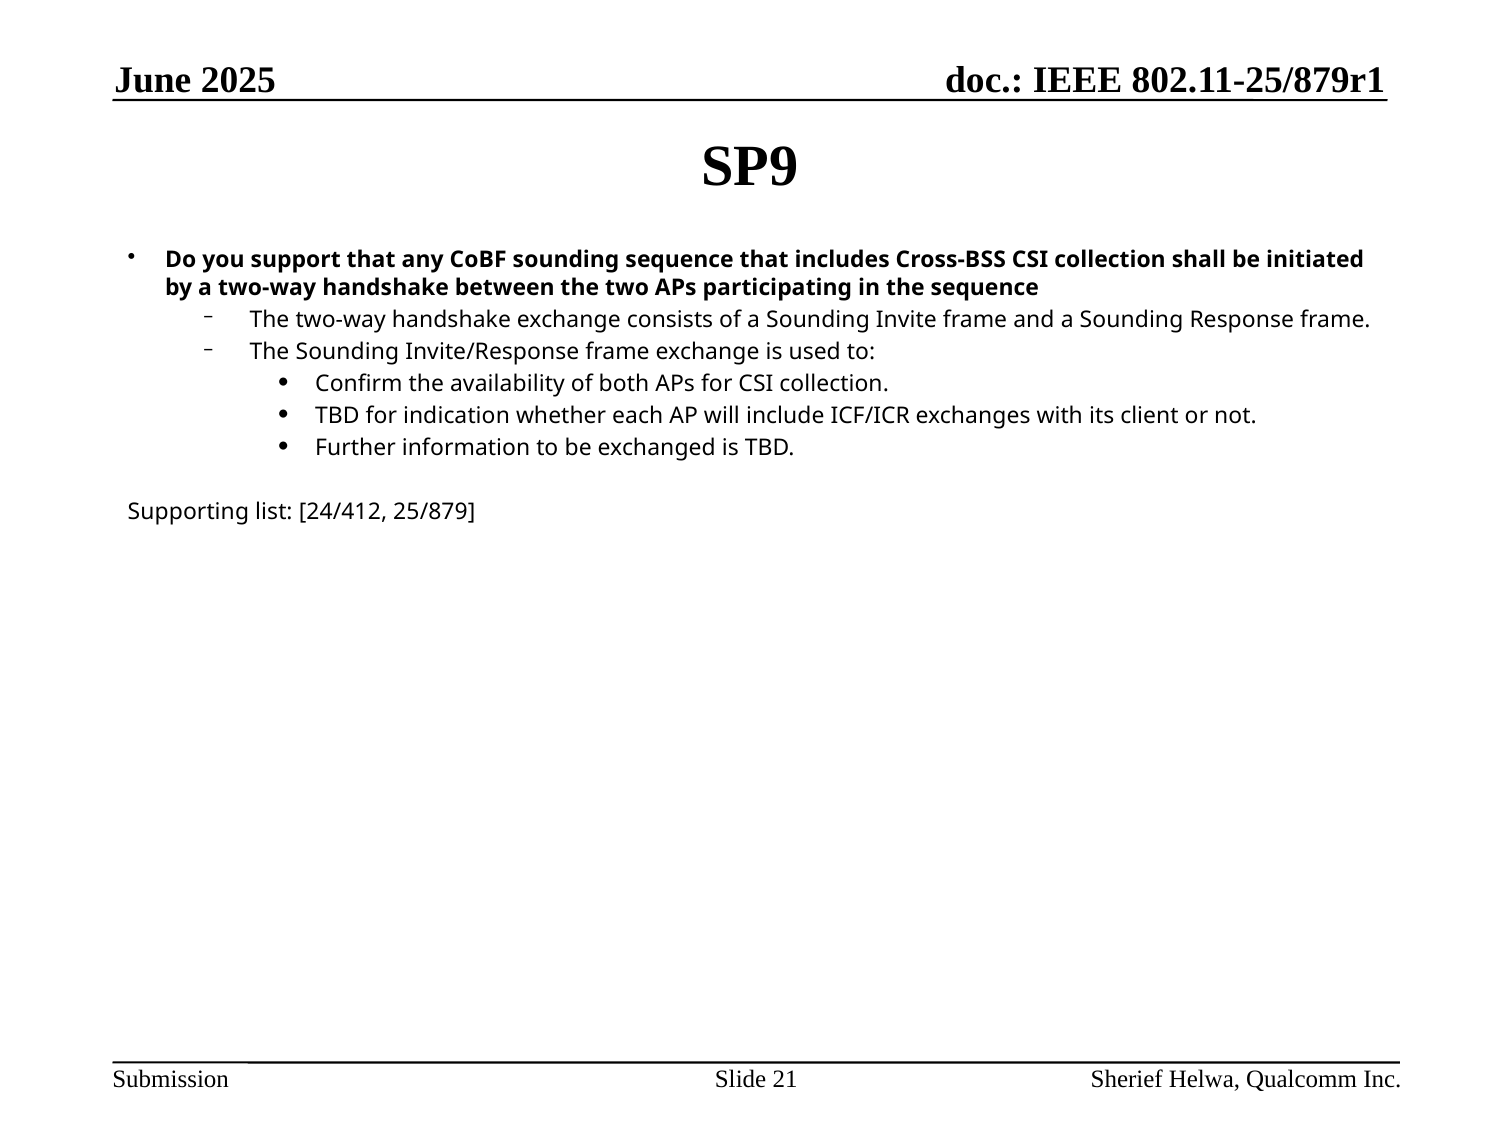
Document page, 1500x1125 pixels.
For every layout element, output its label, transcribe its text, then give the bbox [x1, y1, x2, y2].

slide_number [114, 54, 278, 101]
footer Sherief Helwa, Qualcomm Inc. [1085, 1061, 1402, 1093]
list Do you support that any CoBF sounding sequence that includes Cross-BSS CSI collection shall be initiated by a two-way handshake between the two APs participating in the sequence The two-way handshake exchange consists of a Sounding Invite frame and a Sounding Response frame. The Sounding Invite/Response frame exchange is used to: Confirm the availability of both APs for CSI collection. TBD for indication whether each AP will include ICF/ICR exchanges with its client or not. Further information to be exchanged is TBD. Supporting list: [24/412, 25/879] [112, 351, 1402, 1038]
slide_number Slide 21 [712, 1061, 800, 1093]
list Do you support that any CoBF sounding sequence that includes Cross-BSS CSI collection shall be initiated by a two-way handshake between the two APs participating in the sequence The two-way handshake exchange consists of a Sounding Invite frame and a Sounding Response frame. The Sounding Invite/Response frame exchange is used to: Confirm the availability of both APs for CSI collection. TBD for indication whether each AP will include ICF/ICR exchanges with its client or not. Further information to be exchanged is TBD. Supporting list: [24/412, 25/879] [112, 237, 1402, 349]
title SP9 [112, 112, 1388, 213]
